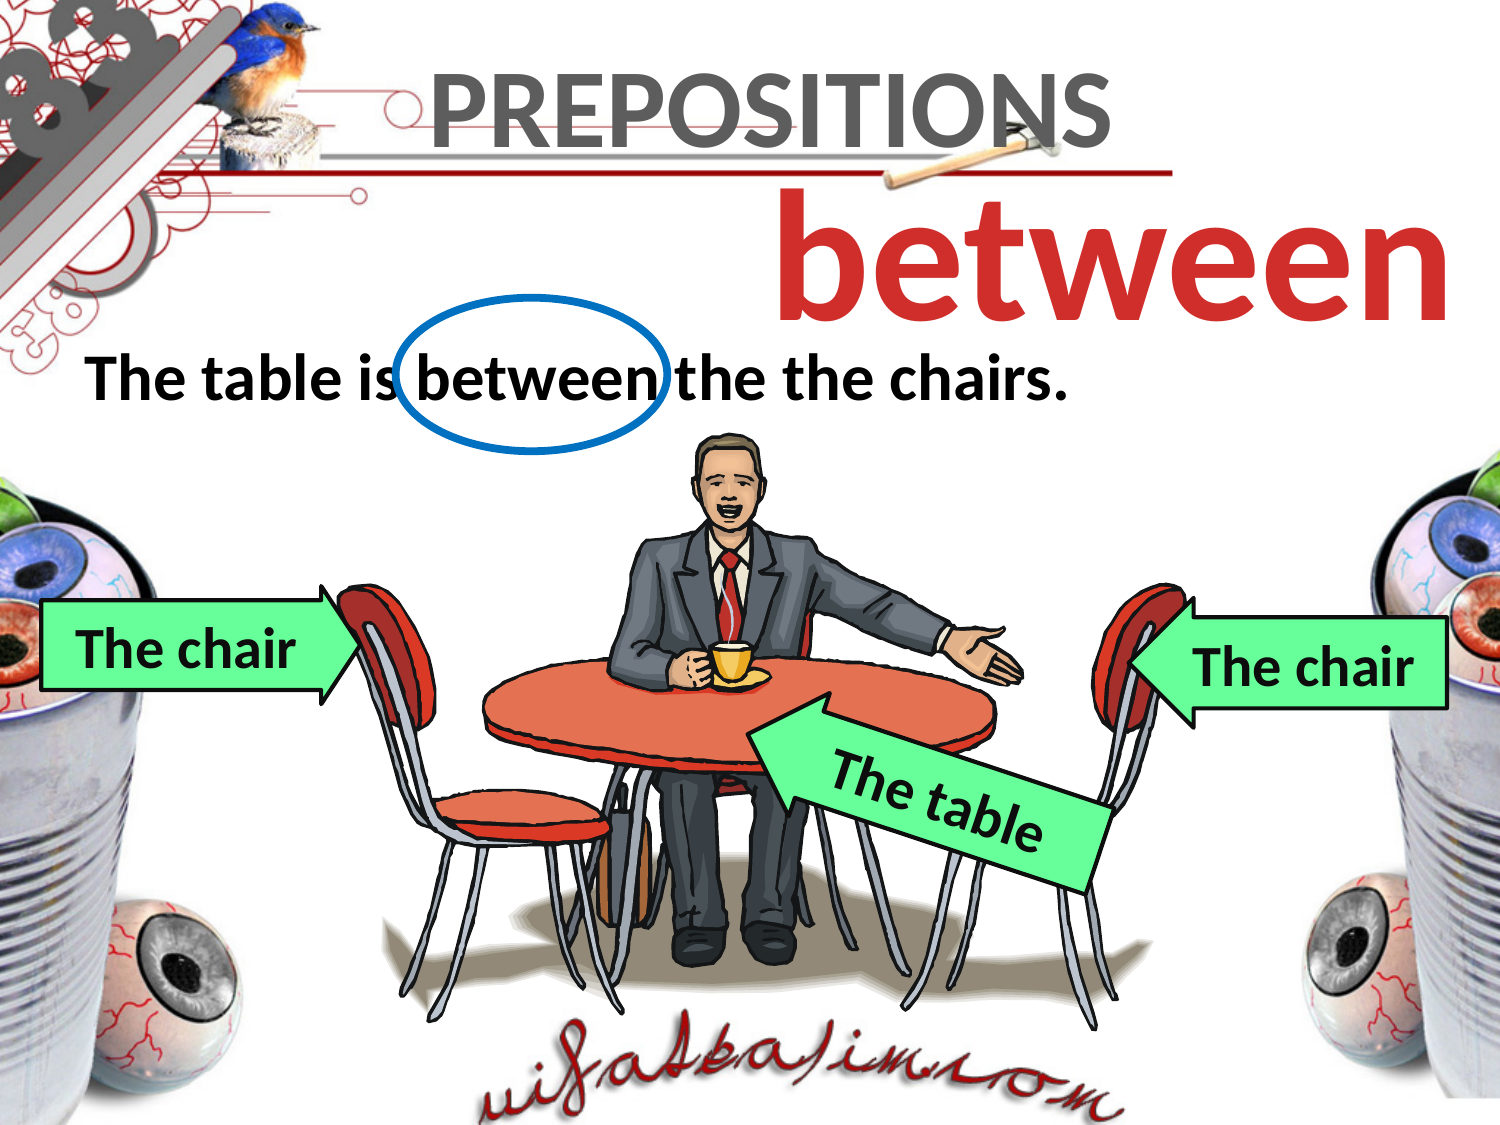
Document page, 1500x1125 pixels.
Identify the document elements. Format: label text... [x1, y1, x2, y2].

title PREPOSITIONS [96, 8, 1447, 197]
text_box between [454, 125, 1471, 366]
text_box The chair [1193, 595, 1450, 730]
text_box The table is between the the chairs. [69, 326, 421, 421]
text_box [393, 295, 670, 430]
text_box The table is between the the chairs. [642, 326, 1086, 421]
text_box The chair [39, 584, 331, 707]
picture [0, 0, 1500, 1125]
